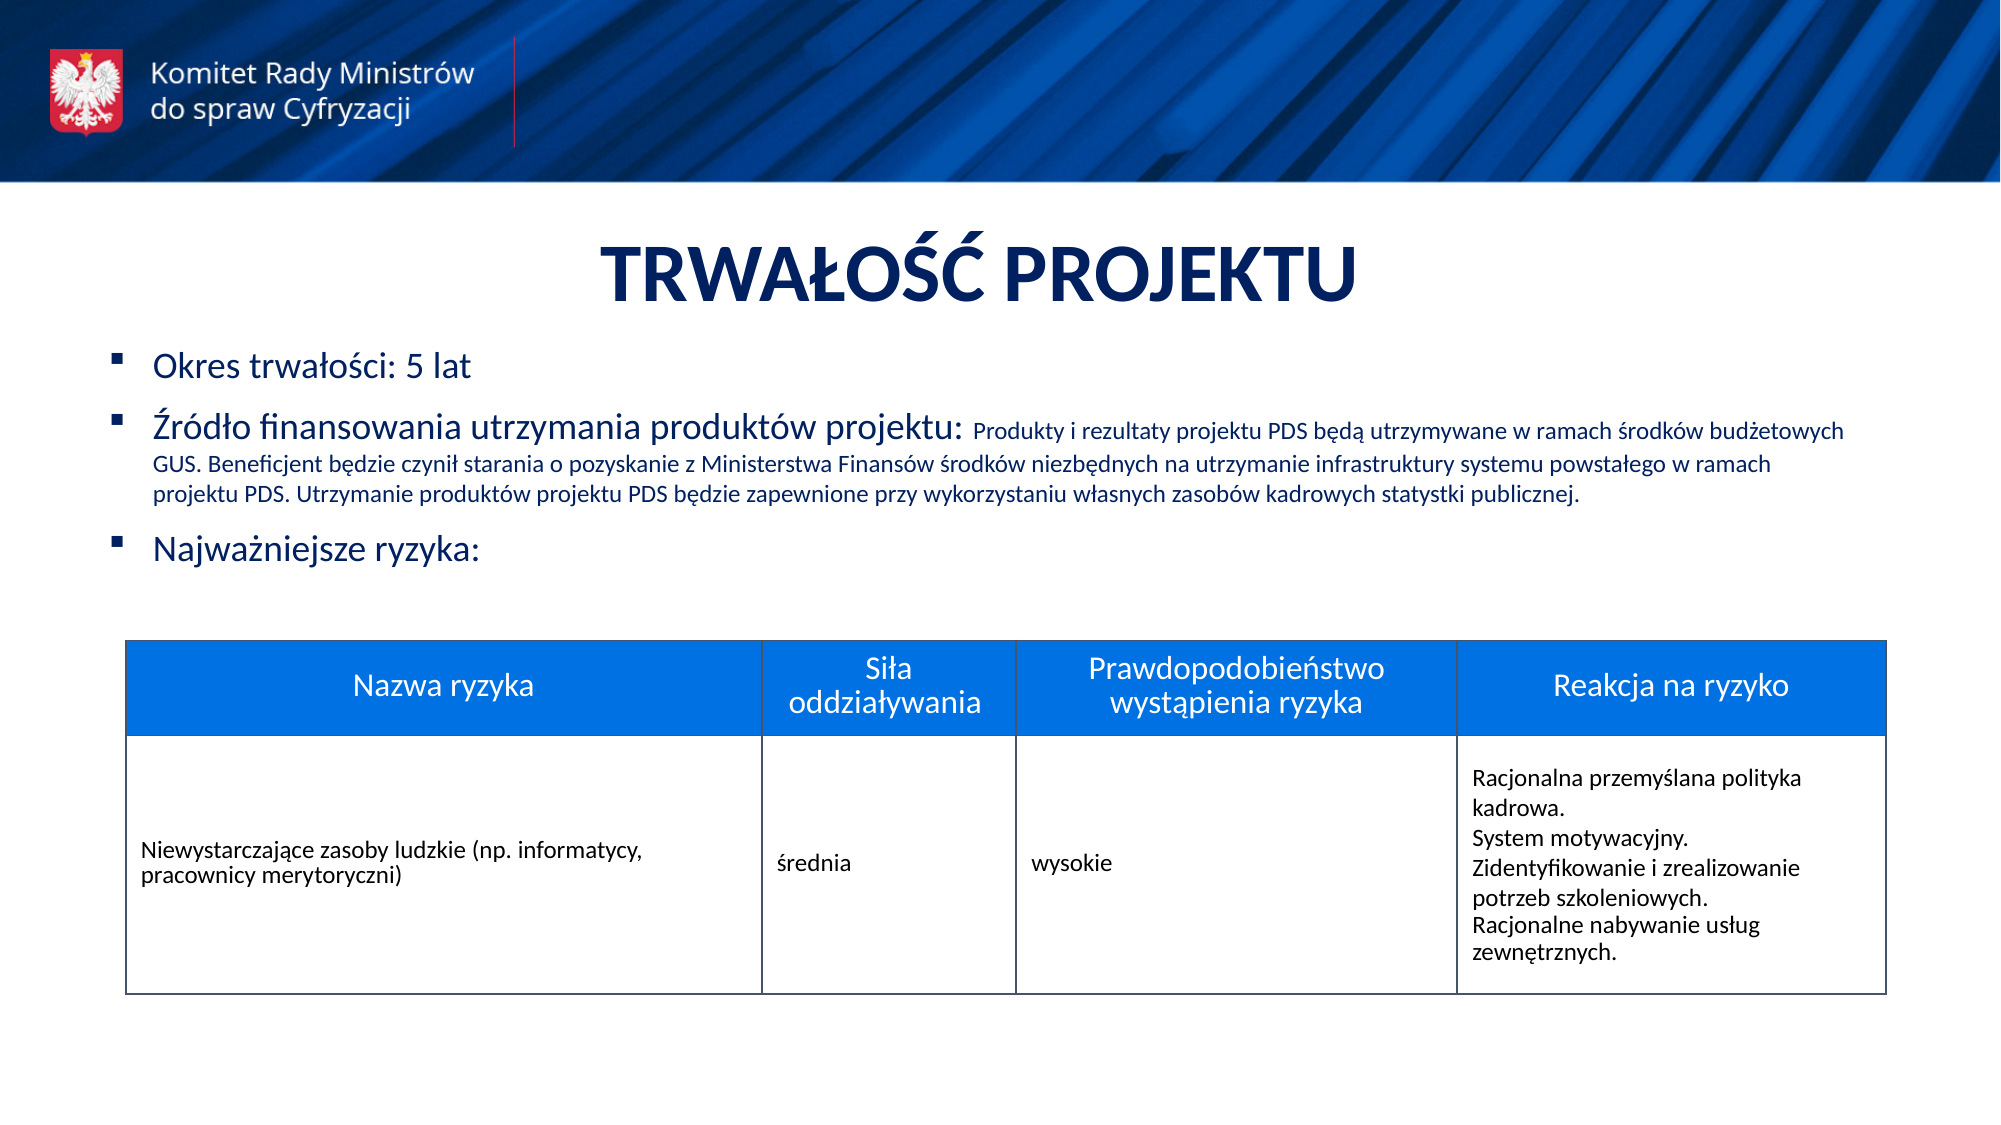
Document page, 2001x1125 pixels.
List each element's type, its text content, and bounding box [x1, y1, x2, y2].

table_header Siła oddziaływania [763, 641, 1015, 735]
table_cell Niewystarczające zasoby ludzkie (np. informatycy, pracownicy merytoryczni) [127, 736, 761, 993]
text_box TRWAŁOŚĆ PROJEKTU [281, 210, 1678, 333]
text_box Okres trwałości: 5 lat Źródło finansowania utrzymania produktów projektu: Produkty i rezultaty projektu PDS będą utrzymywane w ramach środków budżetowych GUS. Beneficjent będzie czynił starania o pozyskanie z Ministerstwa Finansów środków niezbędnych na utrzymanie infrastruktury systemu powstałego w ramach projektu PDS. Utrzymanie produktów projektu PDS będzie zapewnione przy wykorzystaniu własnych zasobów kadrowych statystki publicznej. Najważniejsze ryzyka: [93, 333, 1866, 577]
picture [0, 0, 2001, 1125]
table_header Nazwa ryzyka [127, 641, 761, 735]
table_cell Racjonalna przemyślana polityka kadrowa. System motywacyjny. Zidentyfikowanie i zrealizowanie potrzeb szkoleniowych. Racjonalne nabywanie usług zewnętrznych. [1458, 736, 1885, 993]
table_cell średnia [763, 736, 1015, 993]
table_header Prawdopodobieństwo wystąpienia ryzyka [1017, 641, 1456, 735]
table_header Reakcja na ryzyko [1458, 641, 1885, 735]
table_cell wysokie [1017, 736, 1456, 993]
